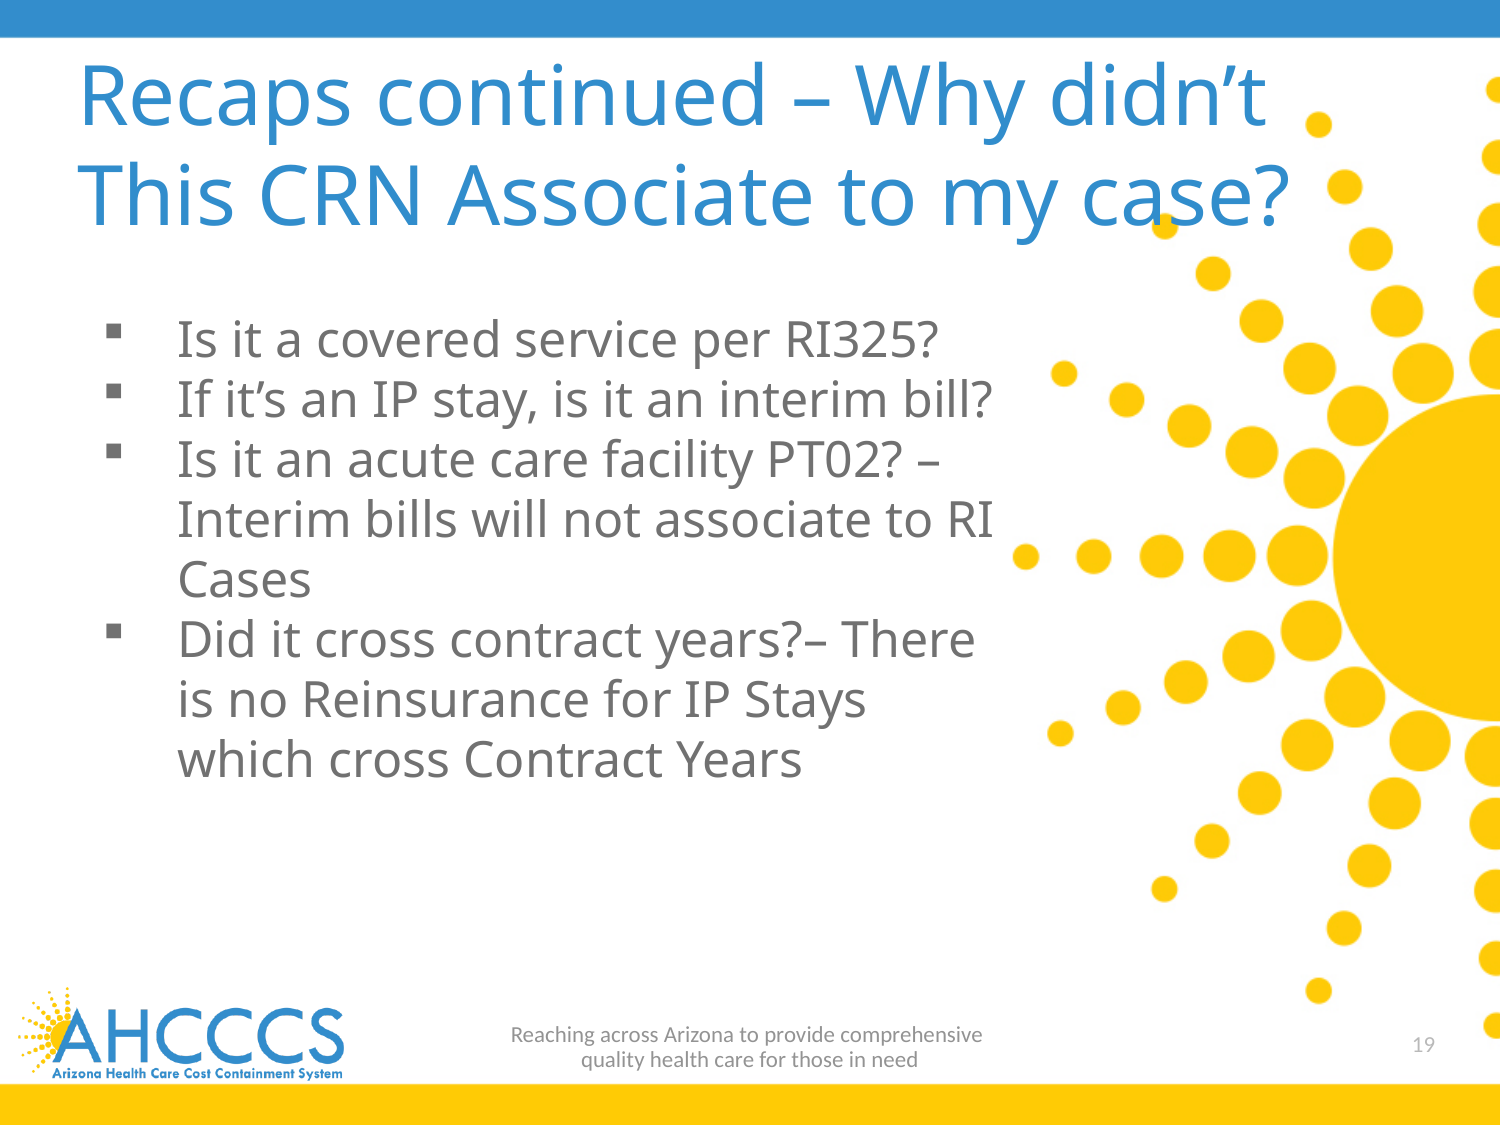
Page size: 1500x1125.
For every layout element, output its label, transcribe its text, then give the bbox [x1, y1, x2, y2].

title Recaps continued – Why didn’t This CRN Associate to my case? [62, 62, 1402, 250]
picture [0, 1079, 1500, 1125]
footer Reaching across Arizona to provide comprehensive quality health care for those in need [0, 1016, 1500, 1079]
picture [0, 0, 1500, 1016]
subtitle Is it a covered service per RI325? If it’s an IP stay, is it an interim bill? Is it an acute care facility PT02? –Interim bills will not associate to RI Cases Did it cross contract years?– There is no Reinsurance for IP Stays which cross Contract Years [87, 299, 1027, 913]
